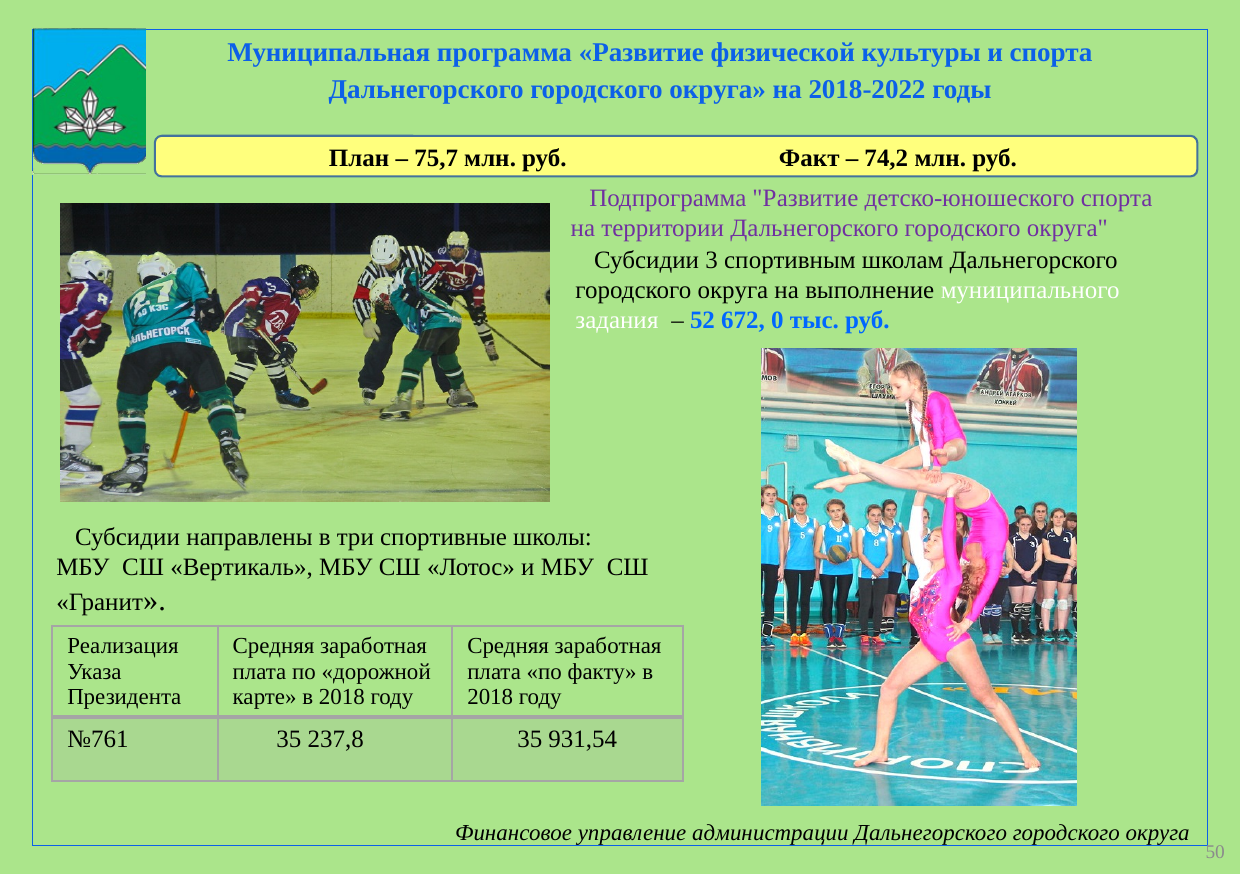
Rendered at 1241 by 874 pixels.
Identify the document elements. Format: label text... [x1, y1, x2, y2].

text_box Субсидии направлены в три спортивные школы: МБУ СШ «Вертикаль», МБУ СШ «Лотос» и МБУ СШ «Гранит». [41, 513, 742, 625]
table_cell 35 237,8 [219, 719, 451, 780]
table_header Средняя заработная плата по «дорожной карте» в 2018 году [219, 627, 451, 715]
slide_number 50 [961, 827, 1241, 874]
table_cell 35 931,54 [453, 719, 682, 780]
text_box Муниципальная программа «Развитие физической культуры и спорта Дальнегорского городского округа» на 2018-2022 годы [112, 22, 1208, 112]
table_header Средняя заработная плата «по факту» в 2018 году [453, 627, 682, 715]
table_cell №761 [53, 719, 217, 780]
text_box Подпрограмма "Развитие детско-юношеского спорта на территории Дальнегорского городского округа" [555, 173, 1198, 249]
picture [60, 203, 550, 502]
text_box План – 75,7 млн. руб. Факт – 74,2 млн. руб. [153, 134, 1199, 178]
table_header Реализация Указа Президента [53, 627, 217, 715]
picture [761, 348, 1077, 806]
text_box Субсидии 3 спортивным школам Дальнегорского городского округа на выполнение муниципального задания – 52 672, 0 тыс. руб. [560, 235, 1193, 341]
picture [32, 27, 146, 175]
